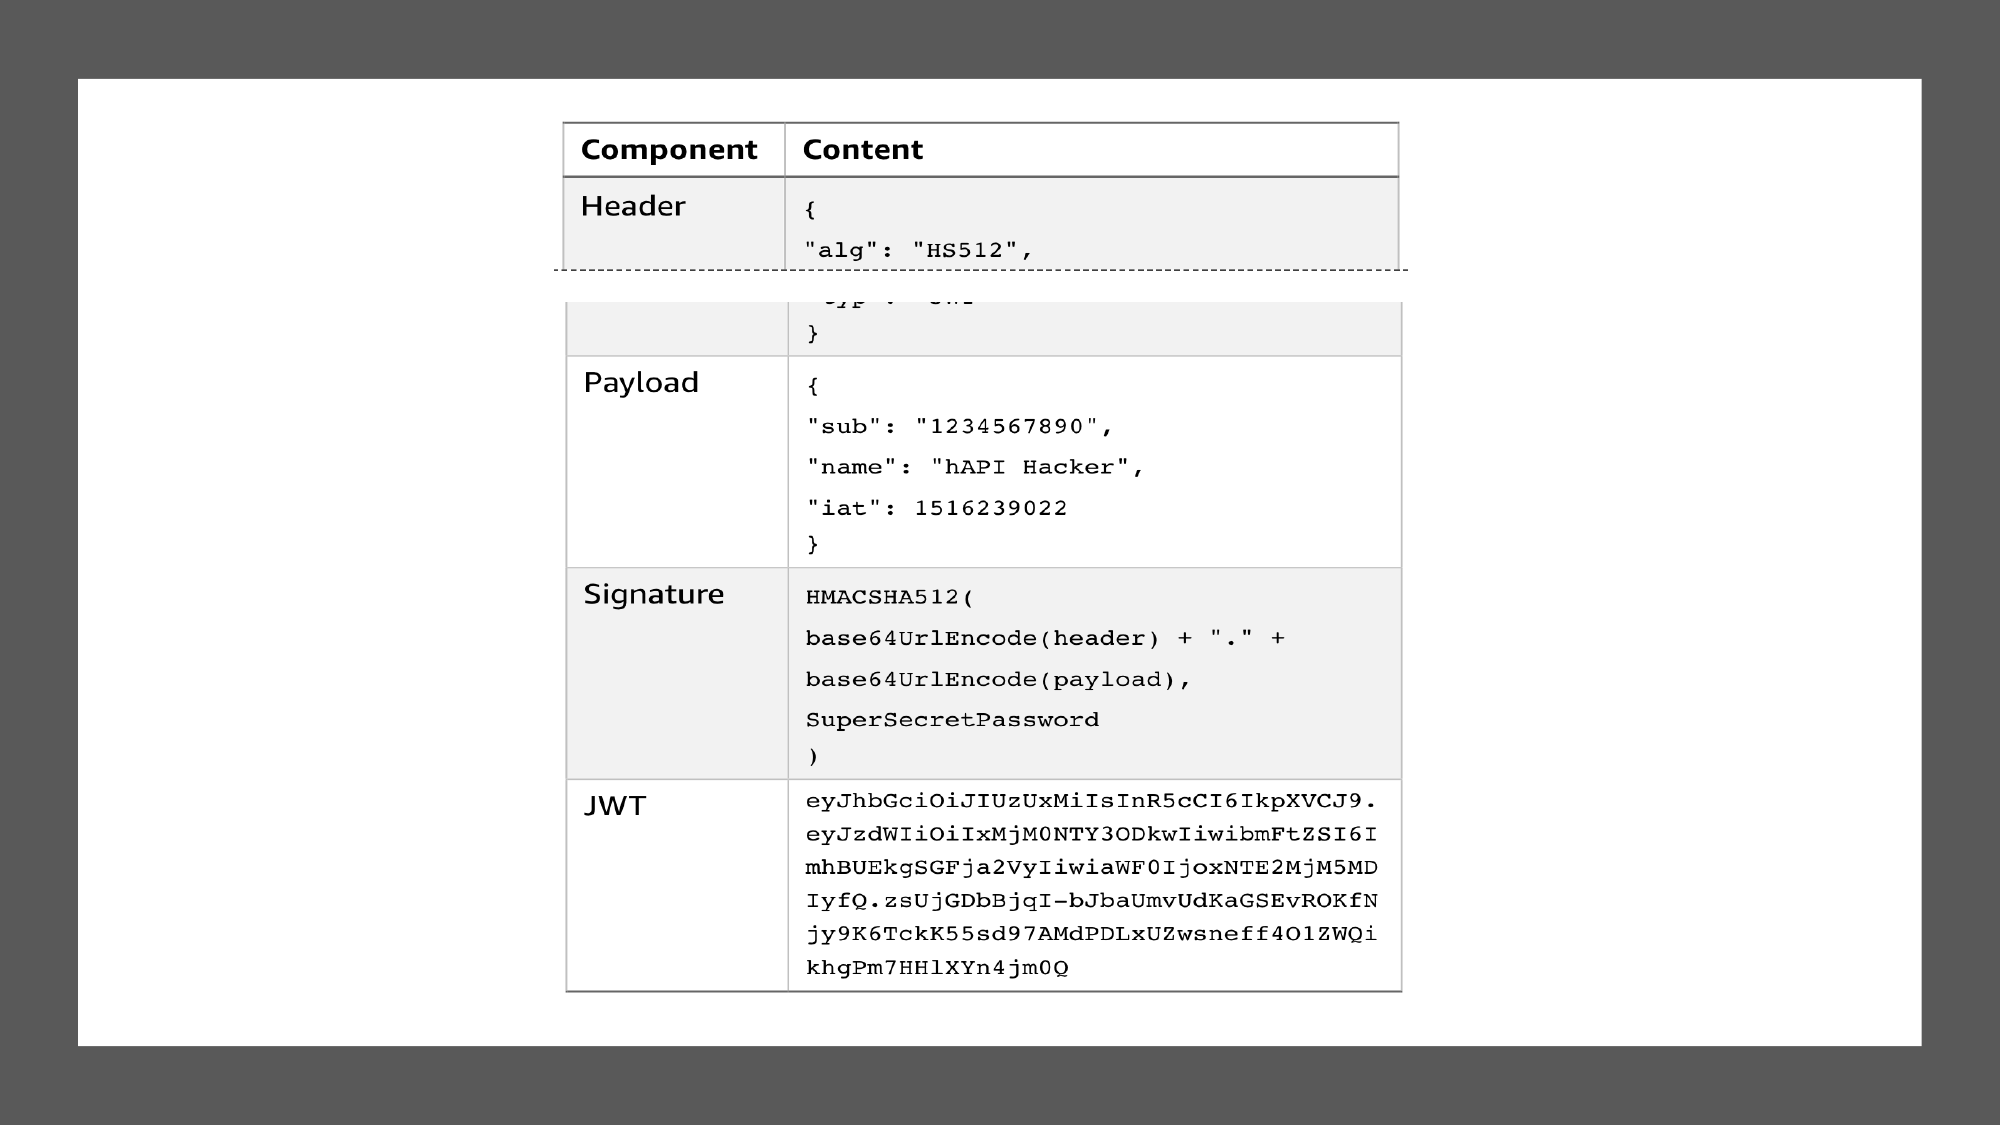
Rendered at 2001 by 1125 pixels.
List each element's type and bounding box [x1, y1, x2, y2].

text_box [77, 78, 1923, 1047]
text_box [0, 0, 2000, 1125]
text_box [540, 105, 1460, 1020]
